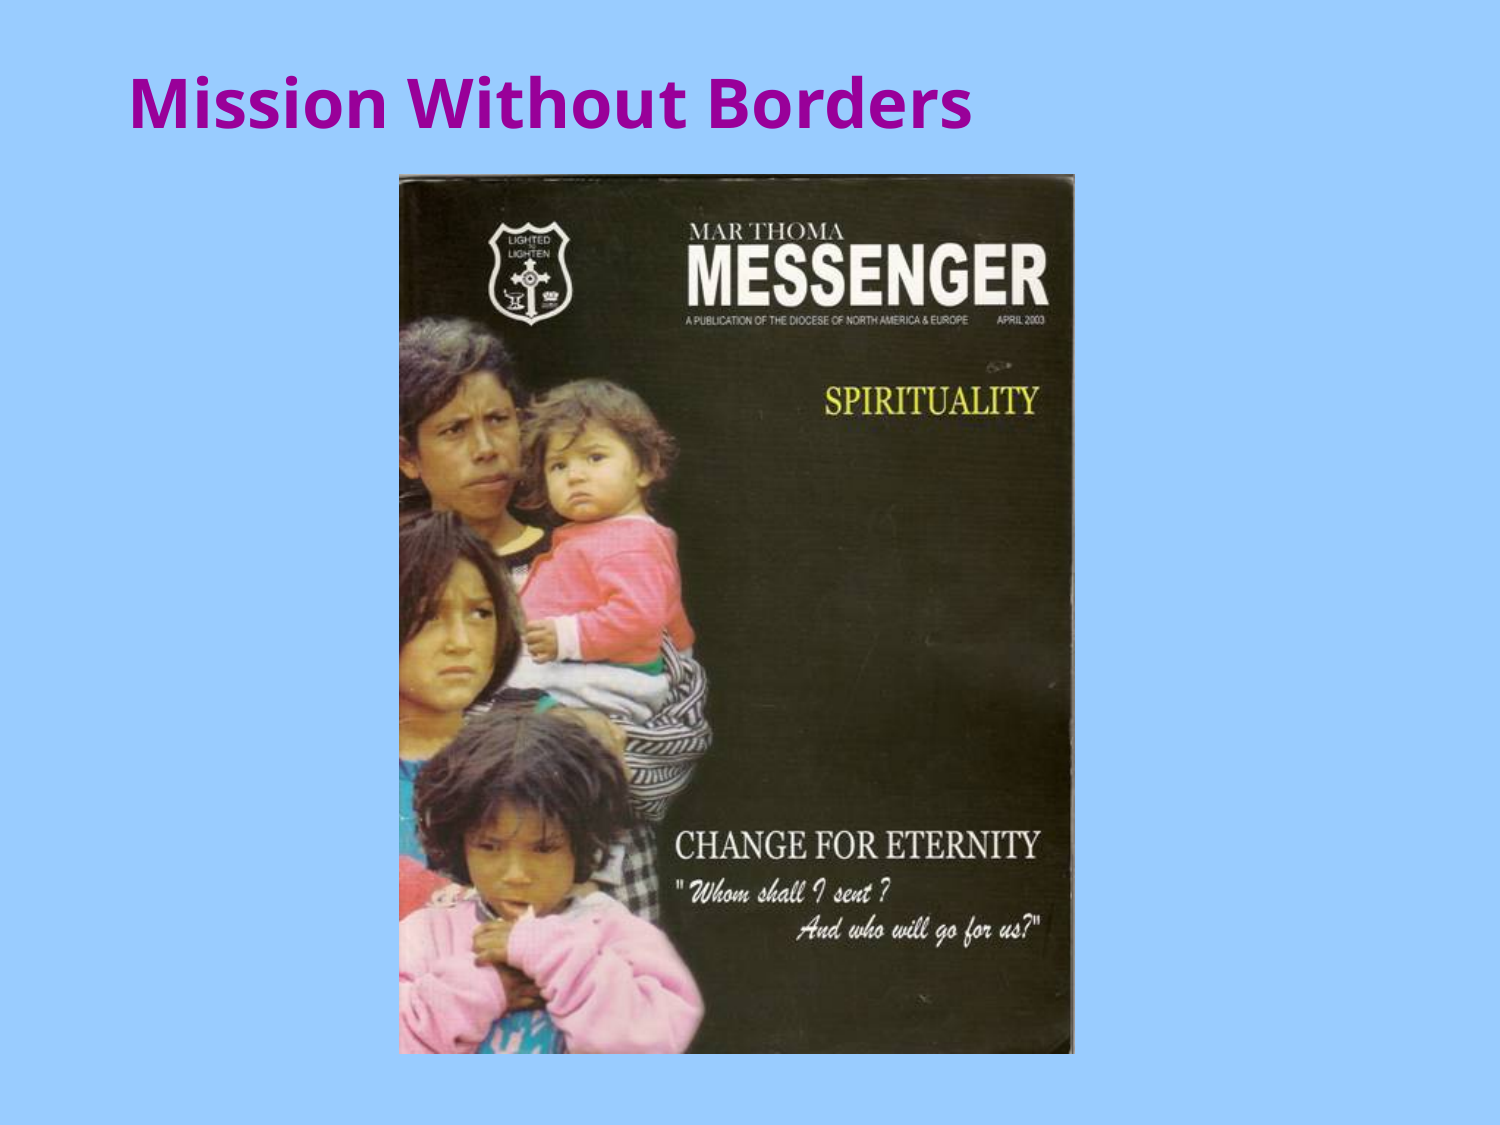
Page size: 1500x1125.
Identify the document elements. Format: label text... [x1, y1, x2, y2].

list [399, 174, 1075, 1054]
title Mission Without Borders [112, 37, 1240, 175]
